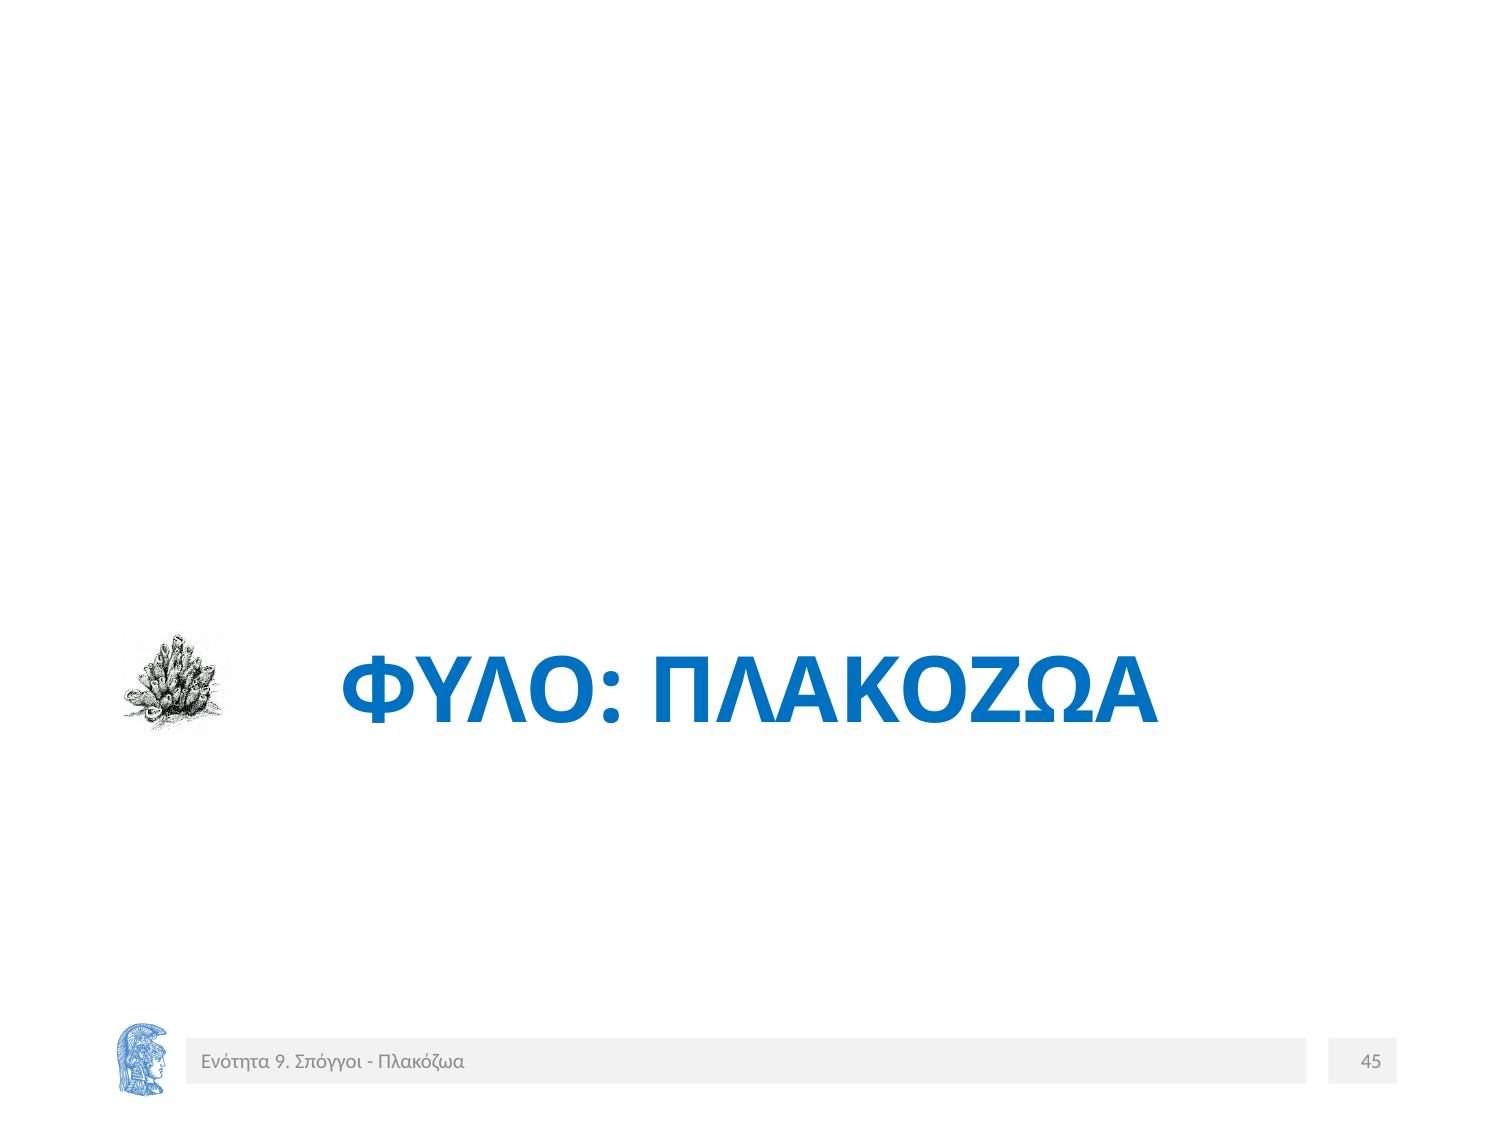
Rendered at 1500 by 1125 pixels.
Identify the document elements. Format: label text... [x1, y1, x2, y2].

slide_number 45 [1328, 1037, 1397, 1084]
picture [113, 1022, 176, 1099]
title ΦΥΛΟ: ΠΛΑΚΟΖΩΑ [102, 280, 1397, 749]
footer Ενότητα 9. Σπόγγοι - Πλακόζωα [186, 1037, 1307, 1084]
